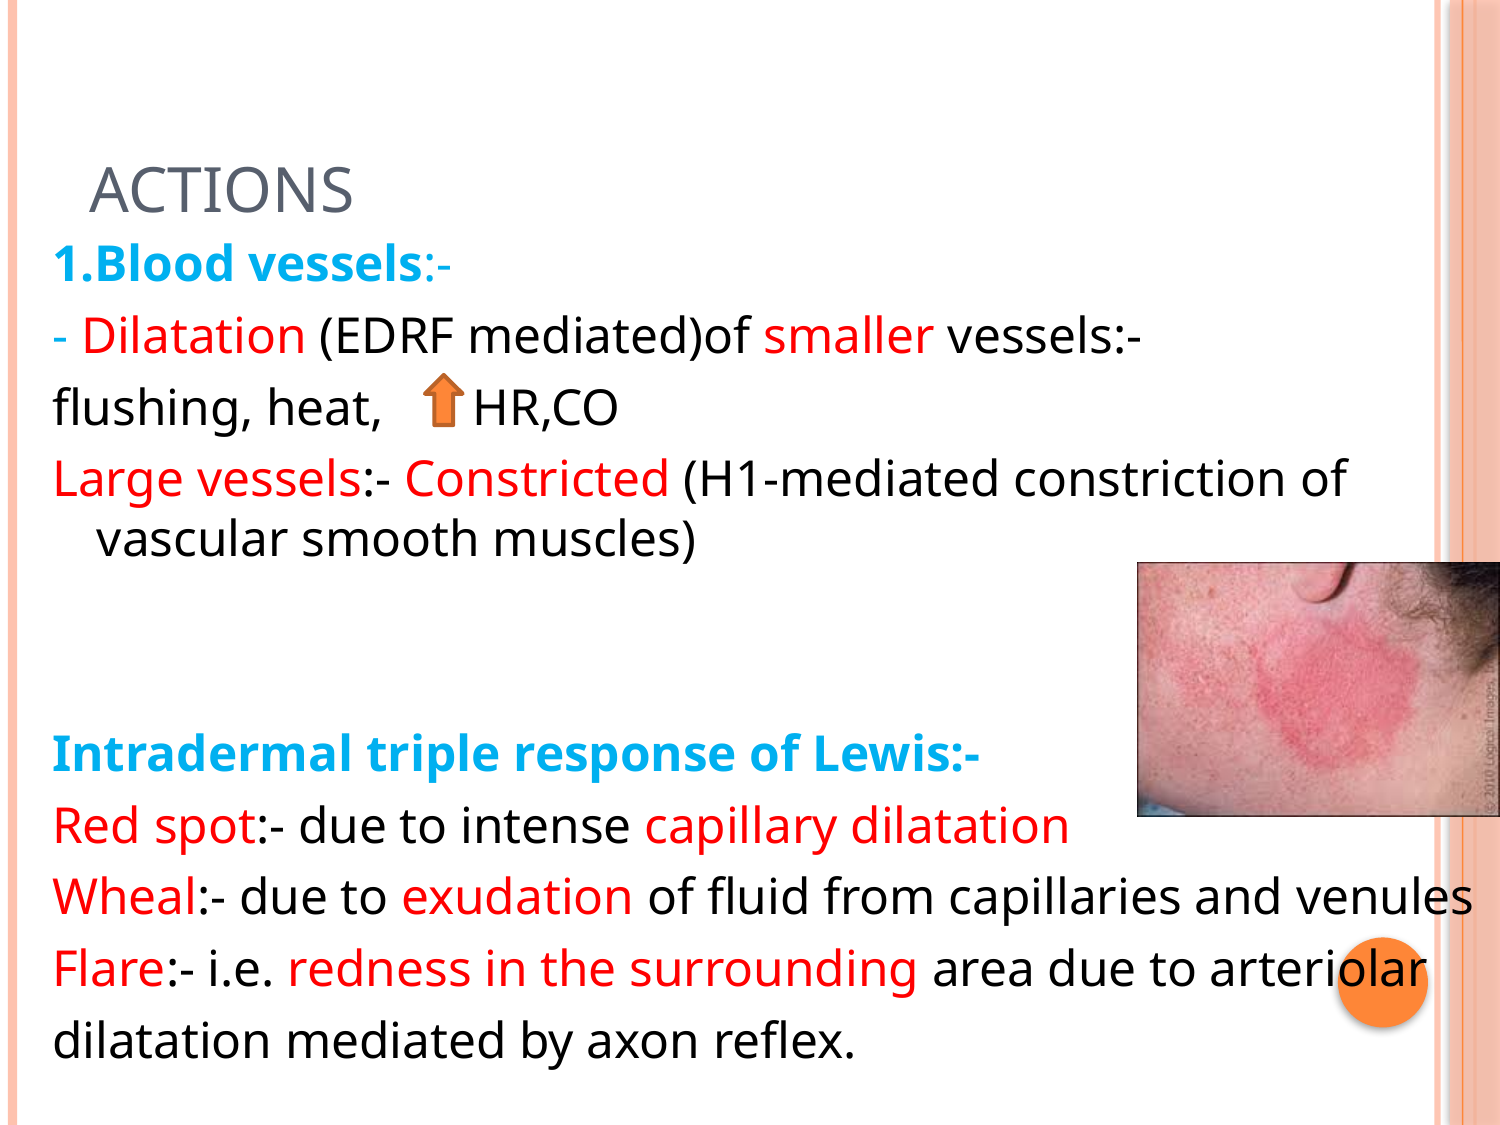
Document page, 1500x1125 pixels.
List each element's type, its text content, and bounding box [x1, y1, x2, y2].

title Actions [75, 45, 1300, 224]
text_box [423, 372, 465, 428]
list 1.Blood vessels:- - Dilatation (EDRF mediated)of smaller vessels:- flushing, heat, HR,CO Large vessels:- Constricted (H1-mediated constriction of vascular smooth muscles) Intradermal triple response of Lewis:- Red spot:- due to intense capillary dilatation Wheal:- due to exudation of fluid from capillaries and venules Flare:- i.e. redness in the surrounding area due to arteriolar dilatation mediated by axon reflex. [37, 224, 1500, 1088]
picture [1136, 561, 1500, 817]
